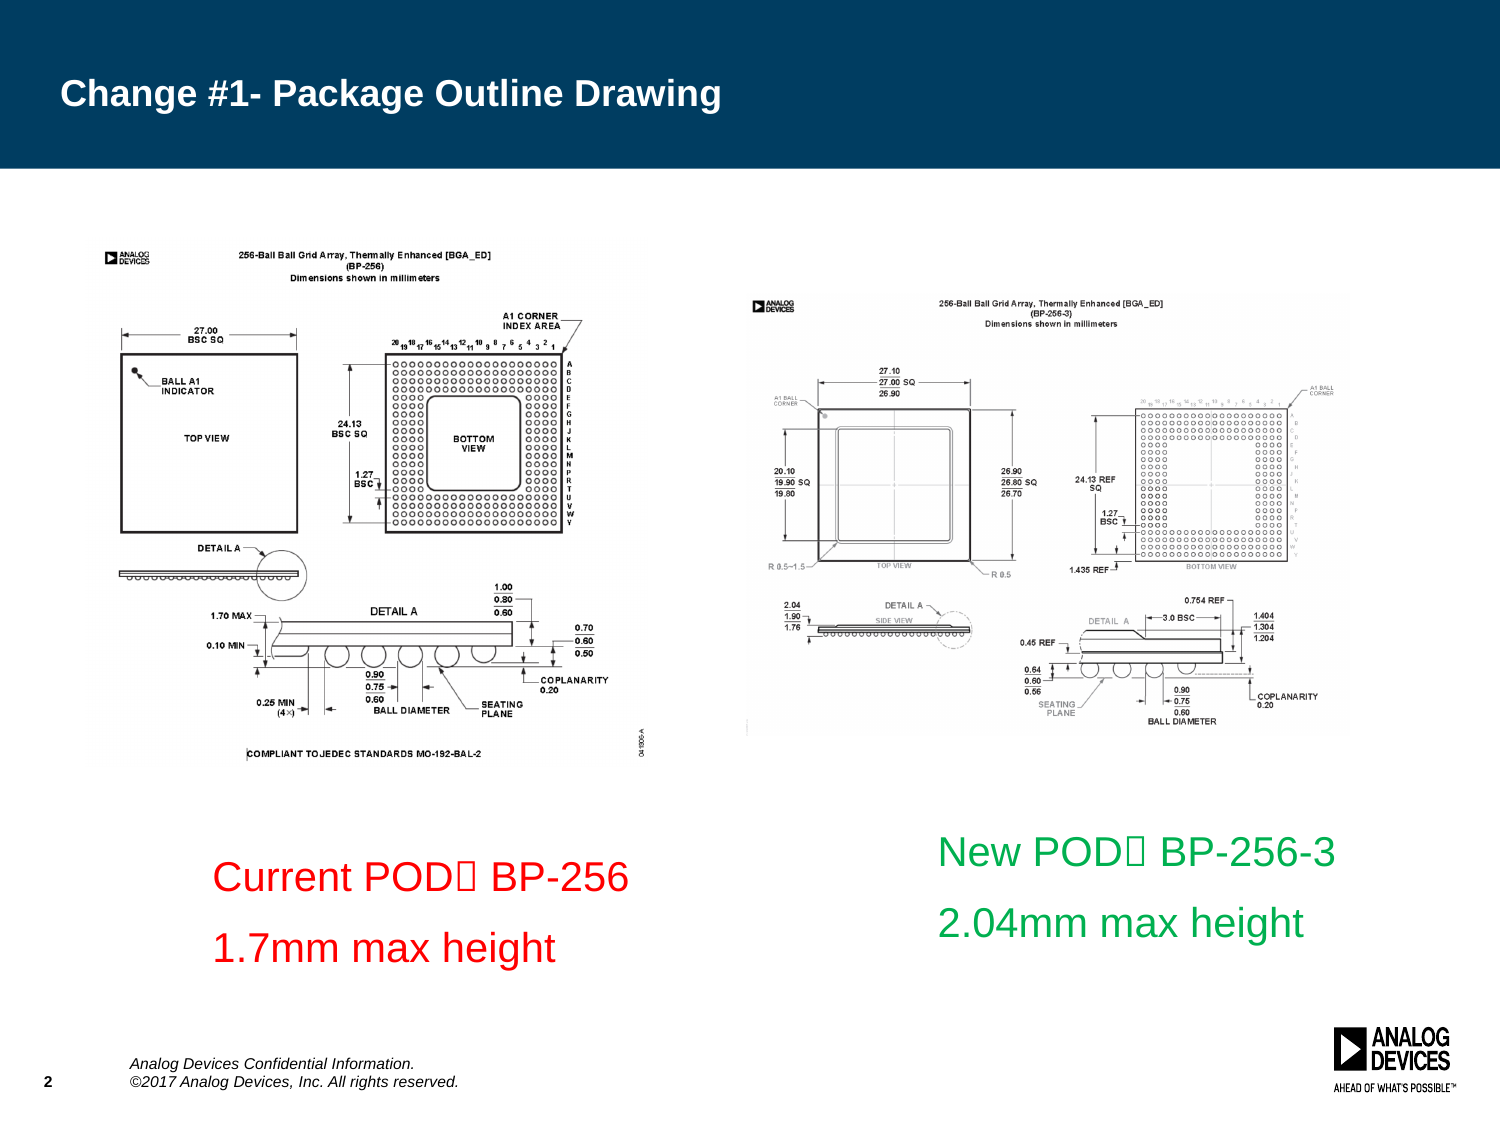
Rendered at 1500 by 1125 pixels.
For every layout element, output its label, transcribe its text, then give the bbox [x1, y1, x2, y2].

picture [746, 293, 1350, 736]
slide_number 2 [43, 1037, 86, 1092]
text_box New POD BP-256-3 2.04mm max height [937, 824, 1088, 975]
picture [85, 237, 649, 767]
title Change #1- Package Outline Drawing [0, 0, 1500, 169]
footer Analog Devices Confidential Information. ©2017 Analog Devices, Inc. All rights reserved. [129, 1037, 728, 1092]
text_box Current POD BP-256 1.7mm max height [212, 849, 363, 1000]
